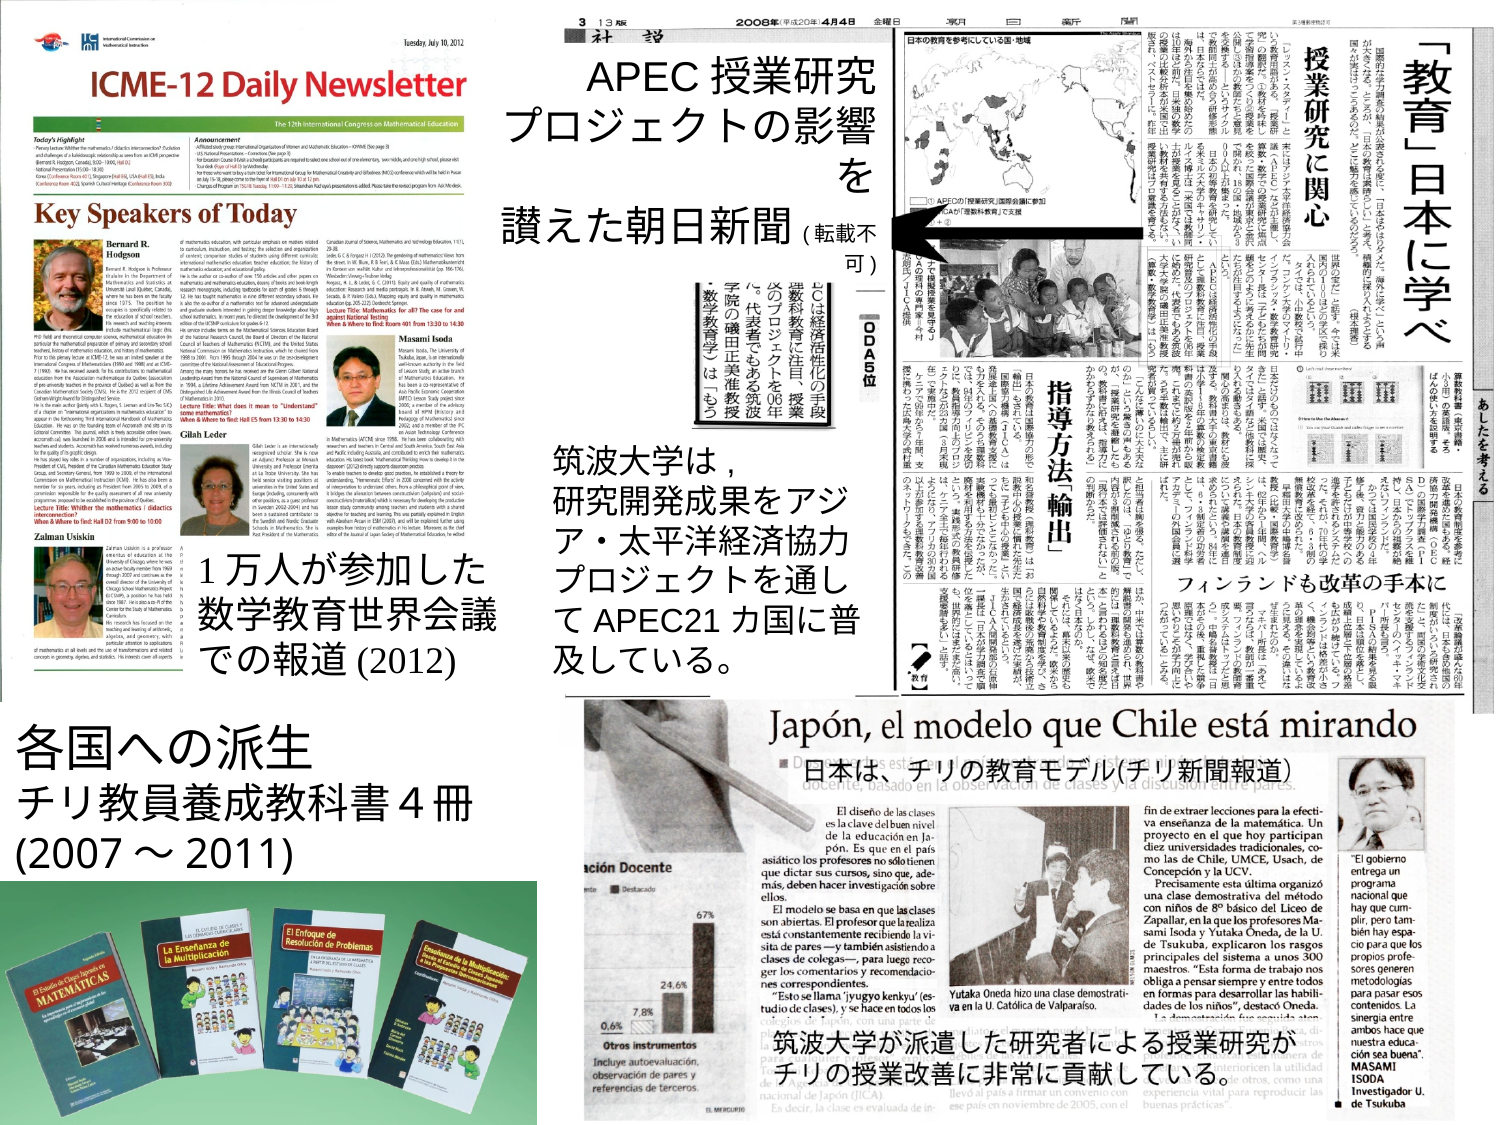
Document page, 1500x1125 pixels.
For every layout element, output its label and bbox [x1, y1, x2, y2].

text_box [0, 0, 1500, 1125]
